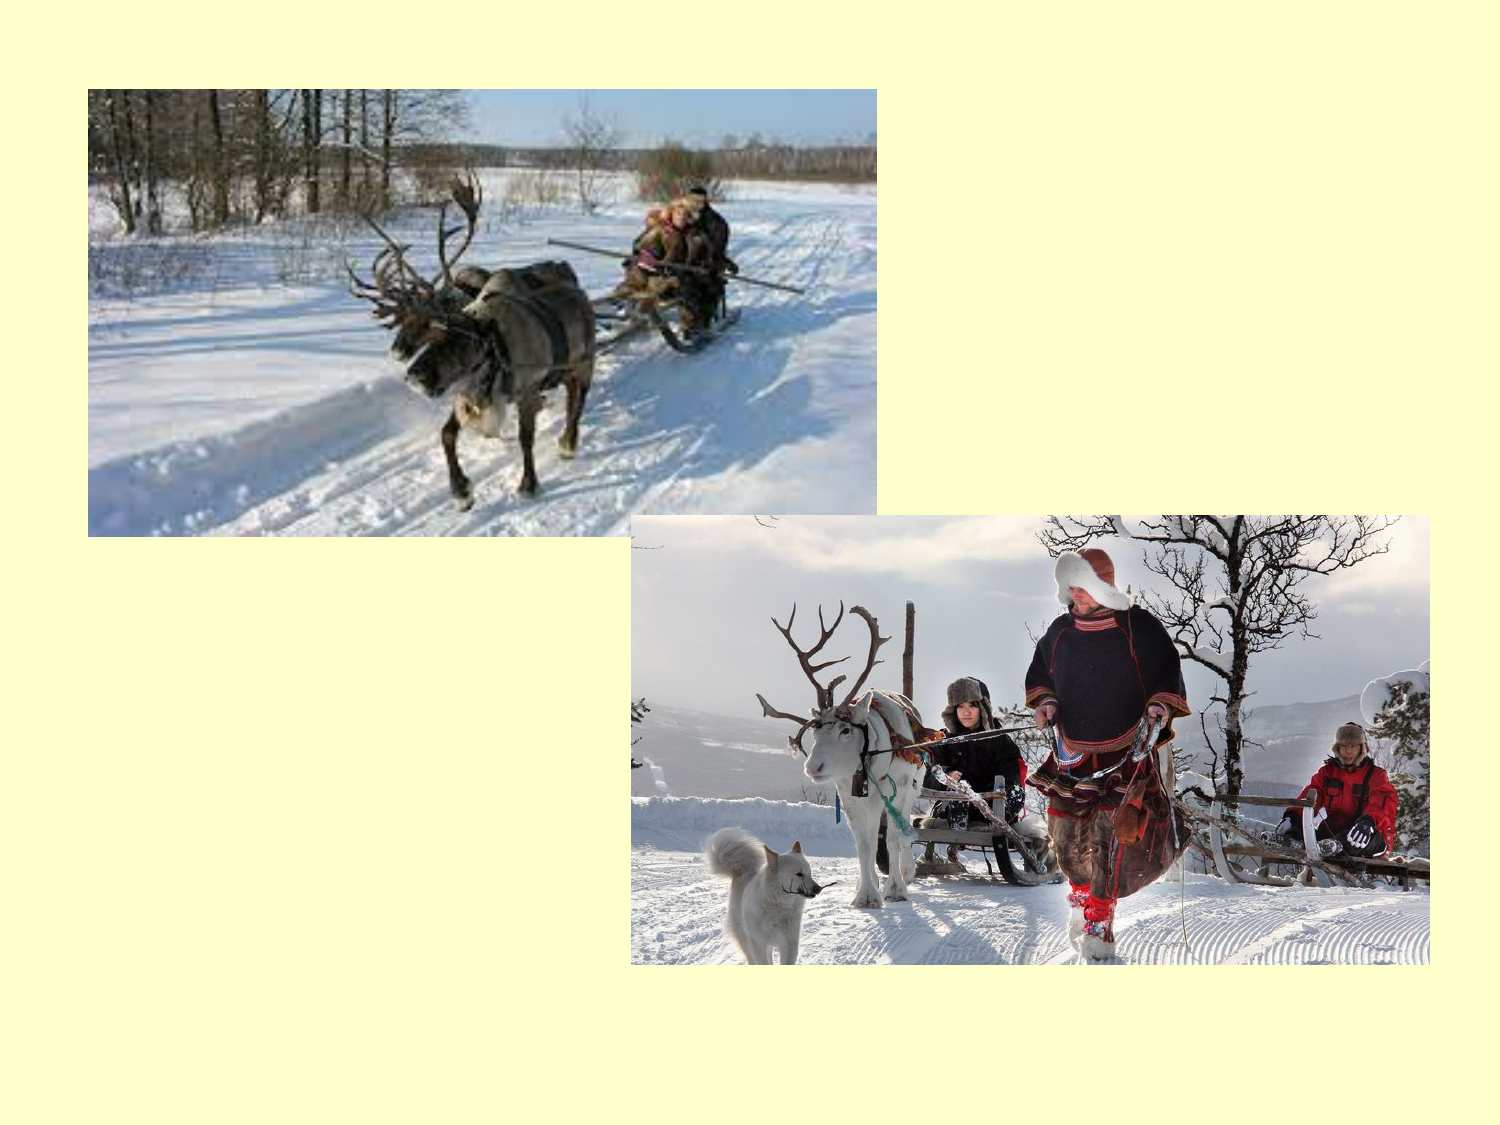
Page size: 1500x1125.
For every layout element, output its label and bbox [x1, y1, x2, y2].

picture [88, 89, 1430, 965]
